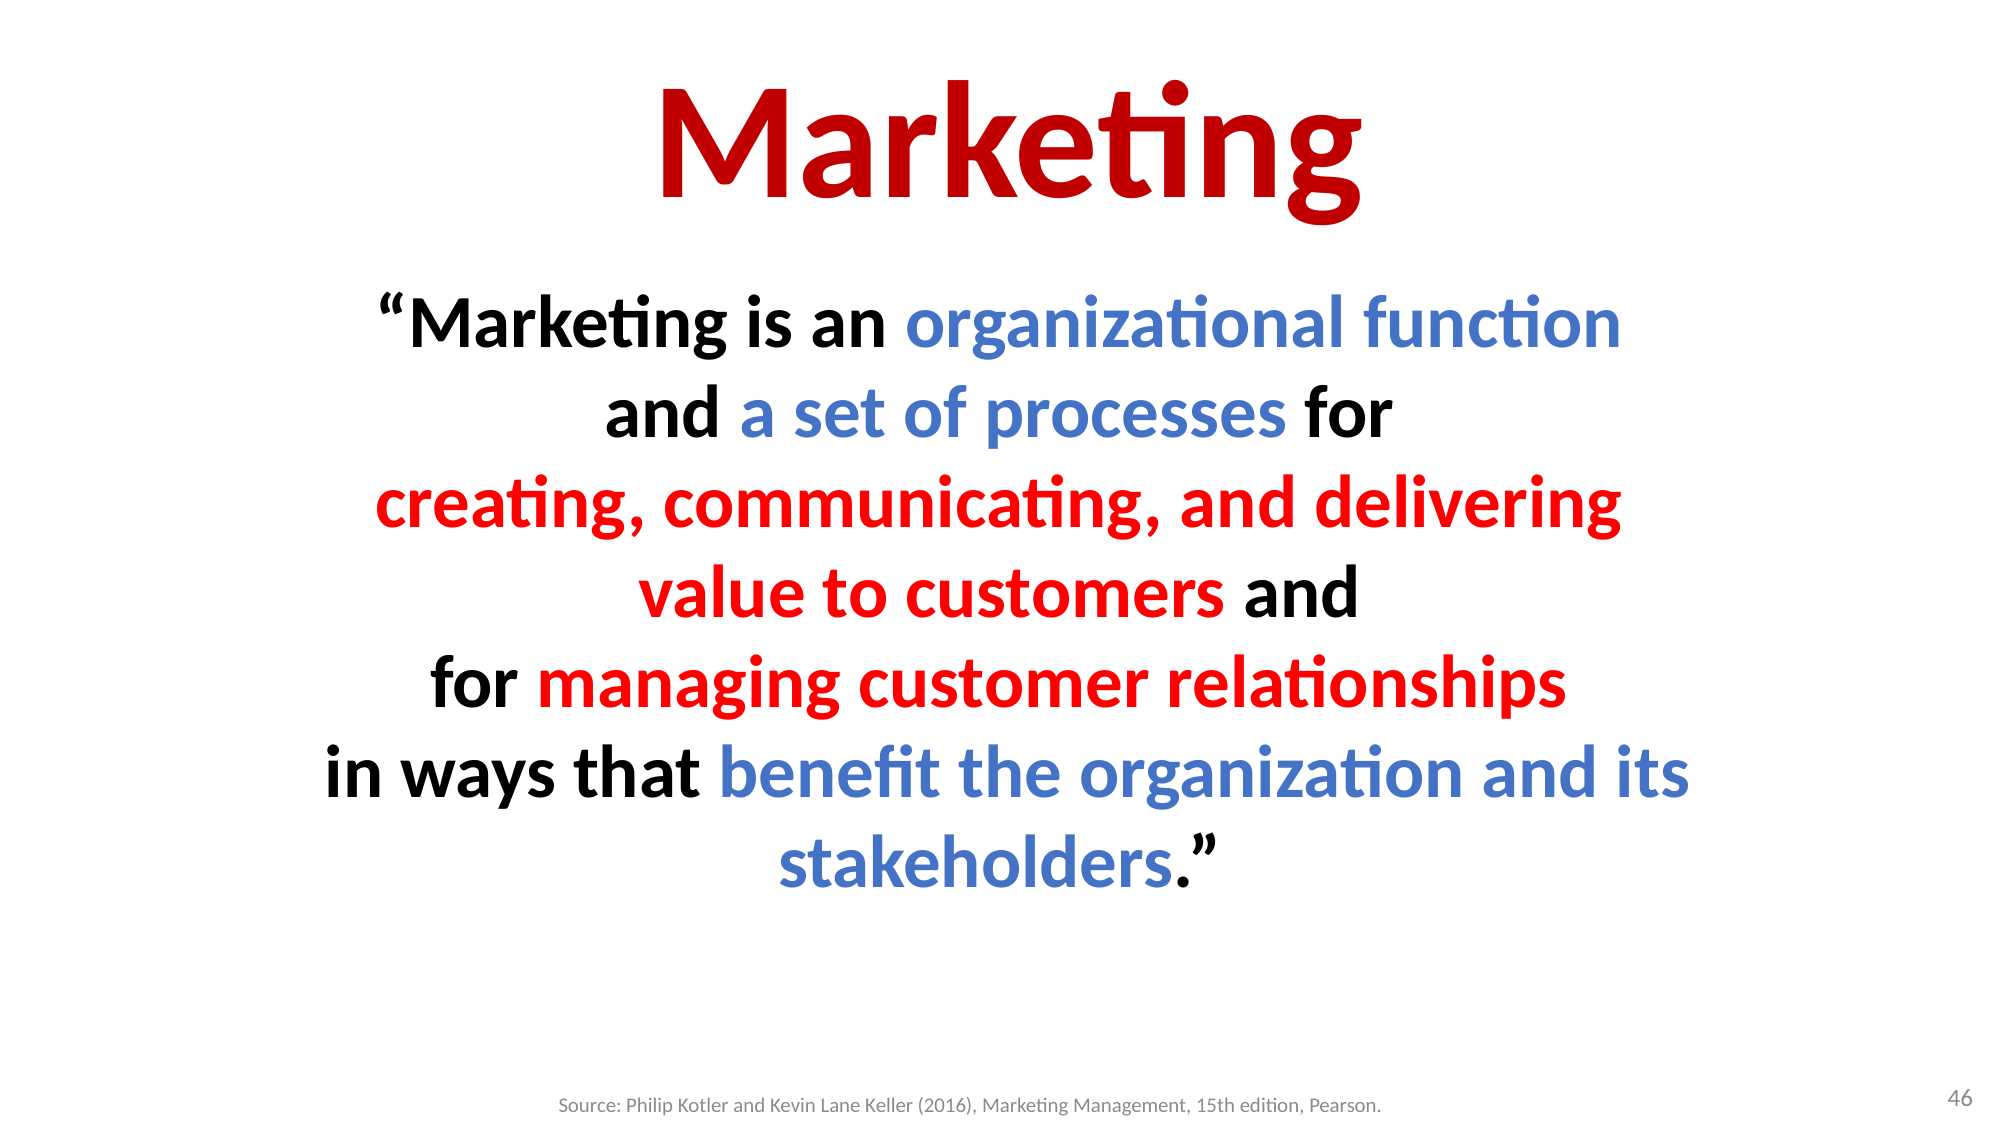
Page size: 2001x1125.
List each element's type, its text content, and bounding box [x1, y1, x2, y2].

footer Source: Philip Kotler and Kevin Lane Keller (2016), Marketing Management, 15th edition, Pearson. [326, 1082, 1615, 1125]
title Marketing [87, 22, 1929, 240]
list “Marketing is an organizational function and a set of processes for creating, communicating, and delivering value to customers and for managing customer relationships in ways that benefit the organization and its stakeholders.” [87, 264, 1929, 1043]
slide_number 46 [1830, 1076, 1989, 1116]
